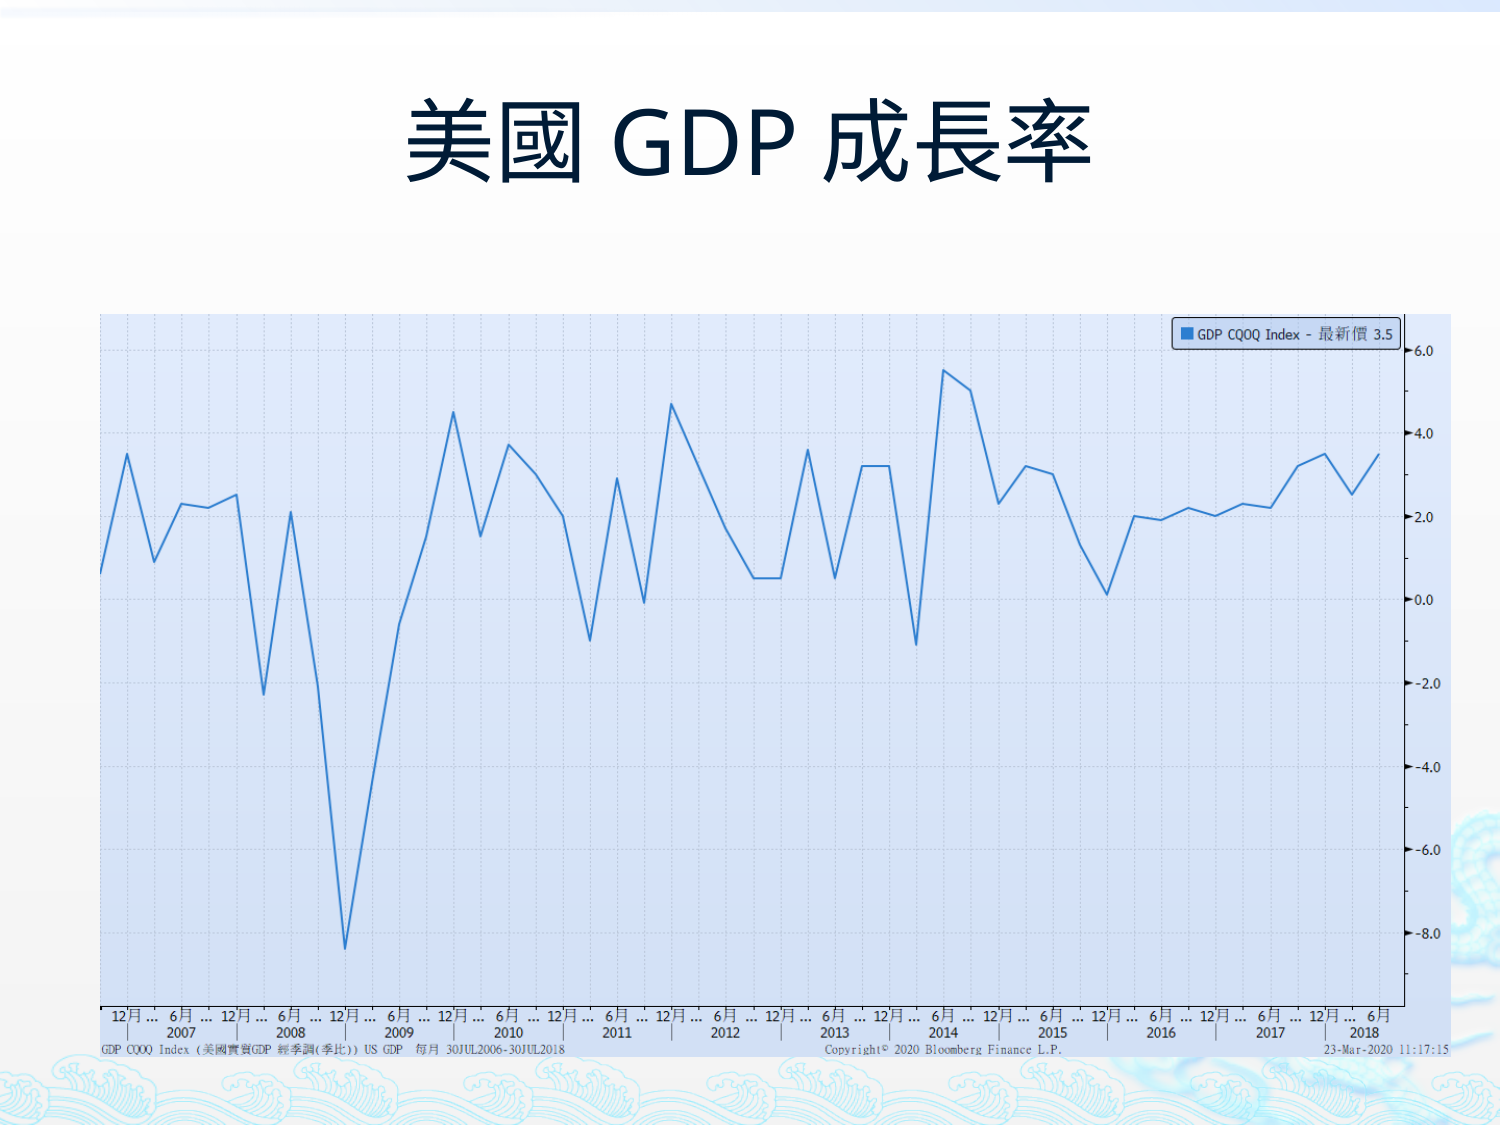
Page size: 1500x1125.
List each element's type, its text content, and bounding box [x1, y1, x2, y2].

title 美國GDP成長率 [75, 45, 1425, 233]
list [99, 313, 1451, 1058]
